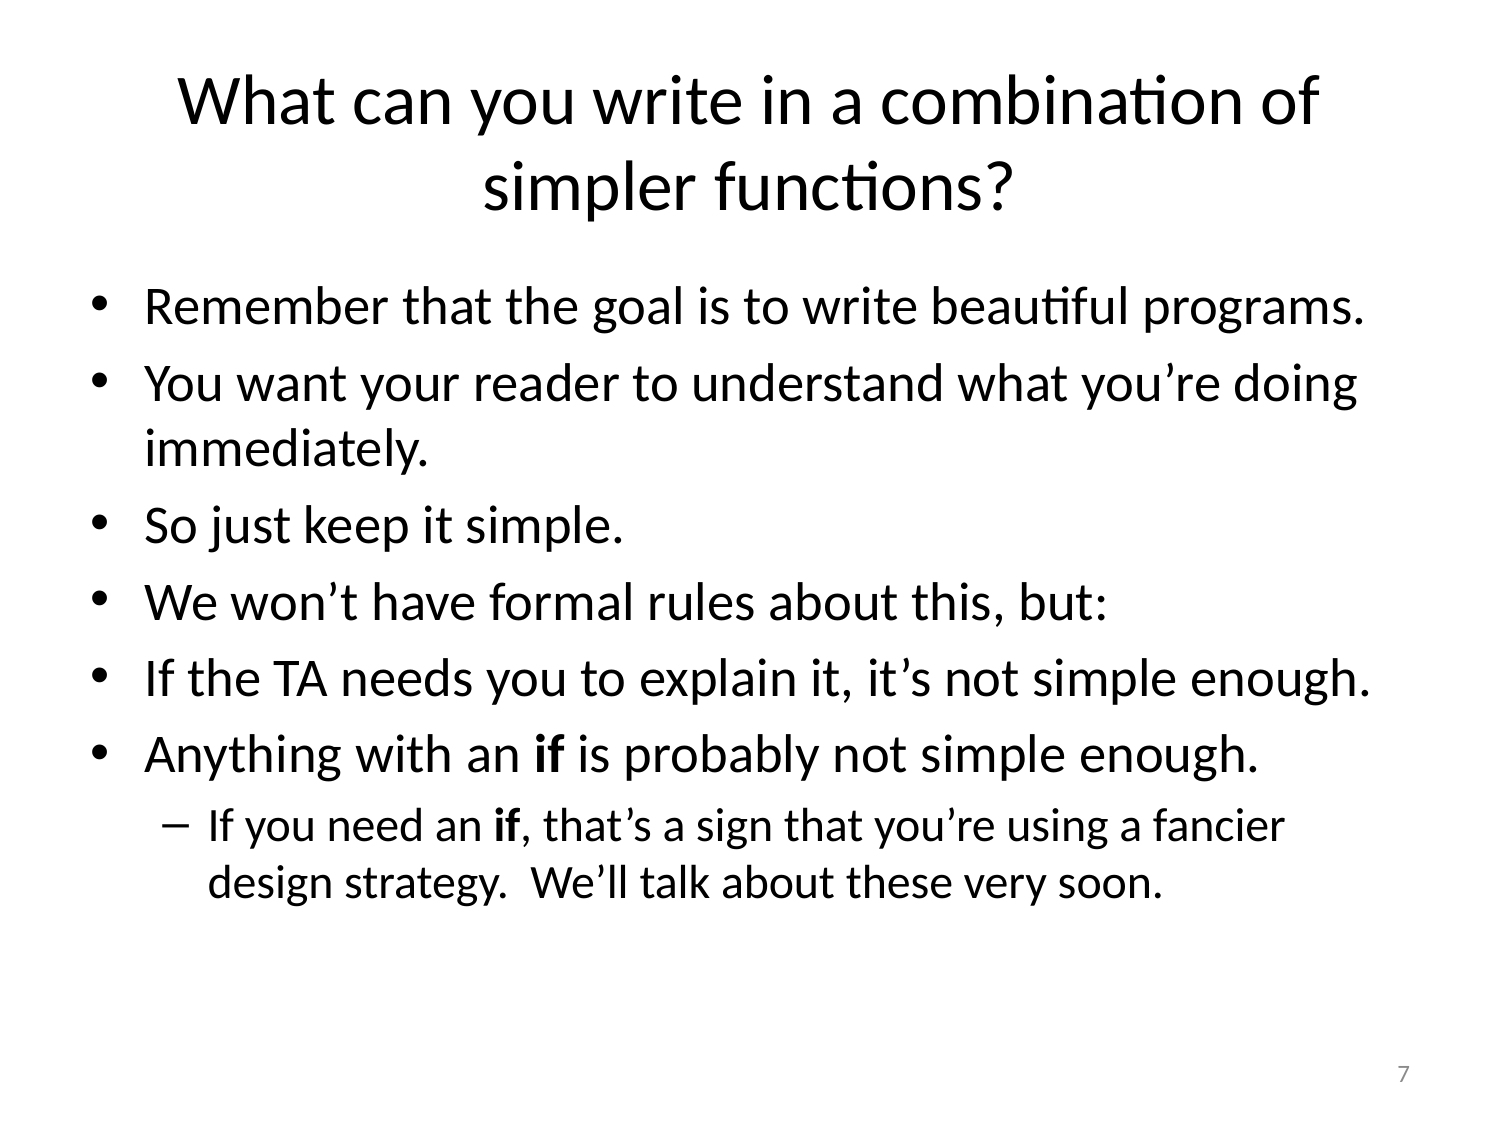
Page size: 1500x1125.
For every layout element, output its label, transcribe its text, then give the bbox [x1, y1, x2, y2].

list Remember that the goal is to write beautiful programs. You want your reader to understand what you’re doing immediately. So just keep it simple. We won’t have formal rules about this, but: If the TA needs you to explain it, it’s not simple enough. Anything with an if is probably not simple enough. If you need an if, that’s a sign that you’re using a fancier design strategy. We’ll talk about these very soon. [75, 262, 1425, 1005]
slide_number 7 [1074, 1042, 1425, 1103]
title What can you write in a combination of simpler functions? [75, 45, 1425, 233]
